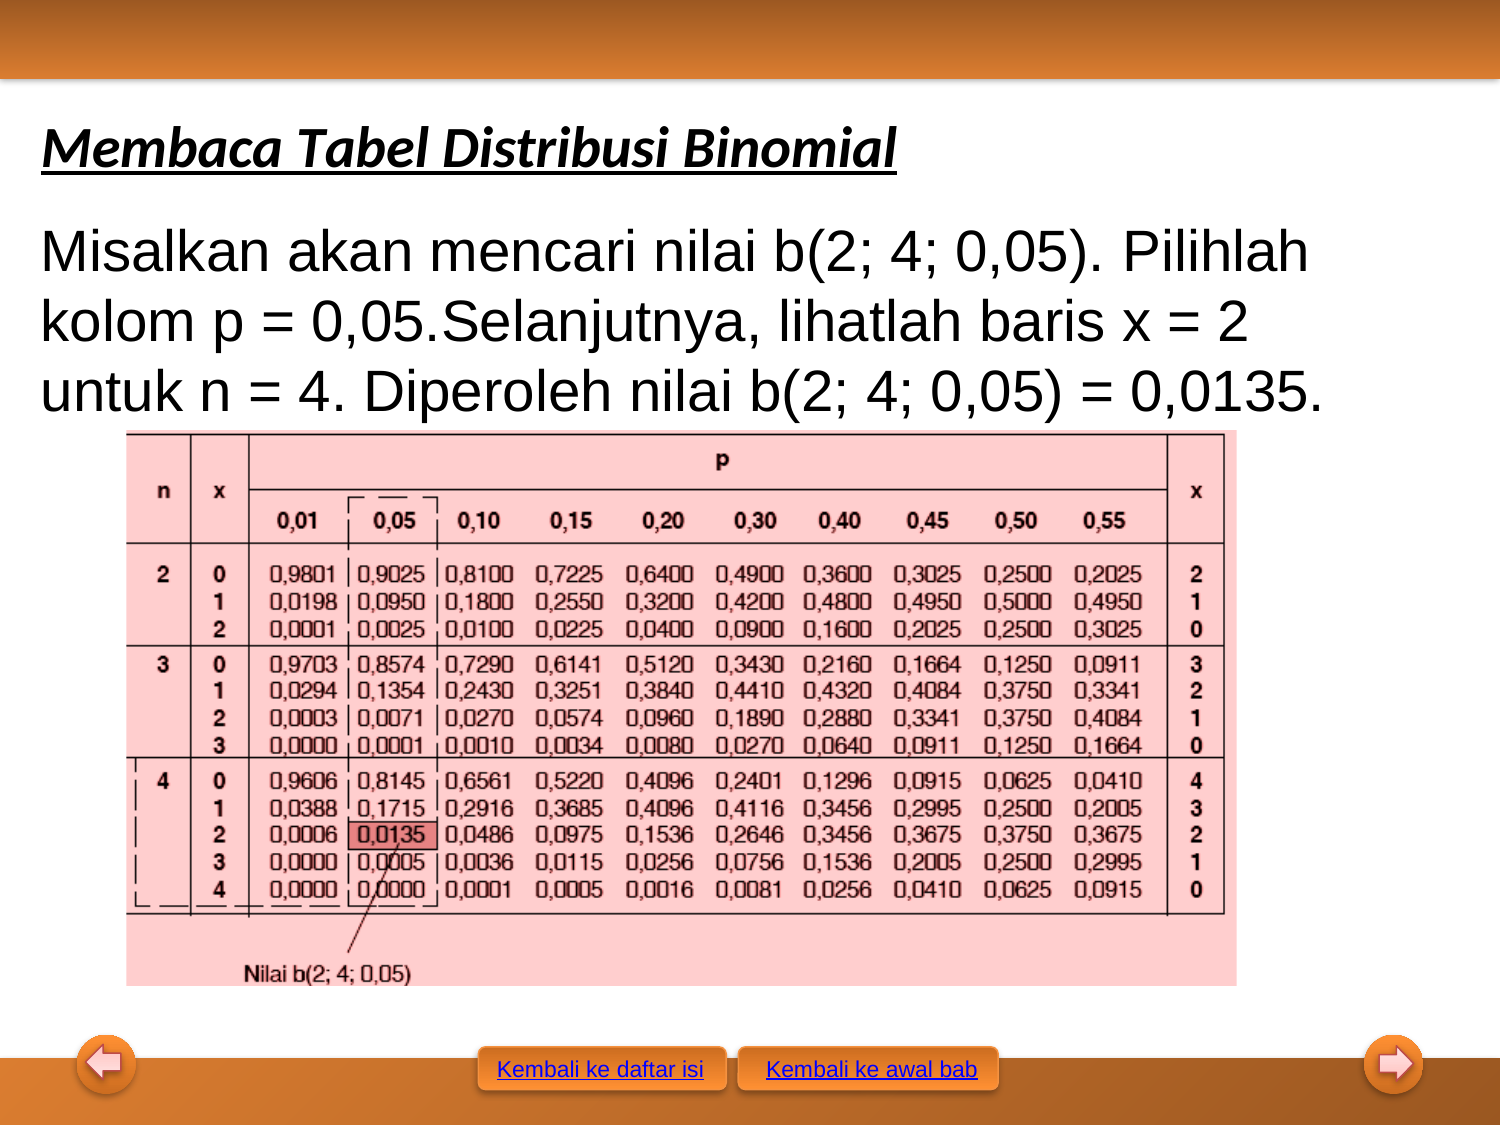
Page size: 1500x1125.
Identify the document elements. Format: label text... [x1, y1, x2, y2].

text_box Kembali ke awal bab [751, 1046, 993, 1090]
text_box Kembali ke daftar isi [482, 1047, 719, 1090]
title Membaca Tabel Distribusi Binomial [26, 101, 1376, 194]
picture [126, 430, 1237, 986]
text_box [1378, 1045, 1415, 1082]
text_box [84, 1043, 122, 1081]
list Misalkan akan mencari nilai b(2; 4; 0,05). Pilihlah kolom p = 0,05.Selanjutnya, lihatlah baris x = 2 untuk n = 4. Diperoleh nilai b(2; 4; 0,05) = 0,0135. [26, 205, 1376, 949]
